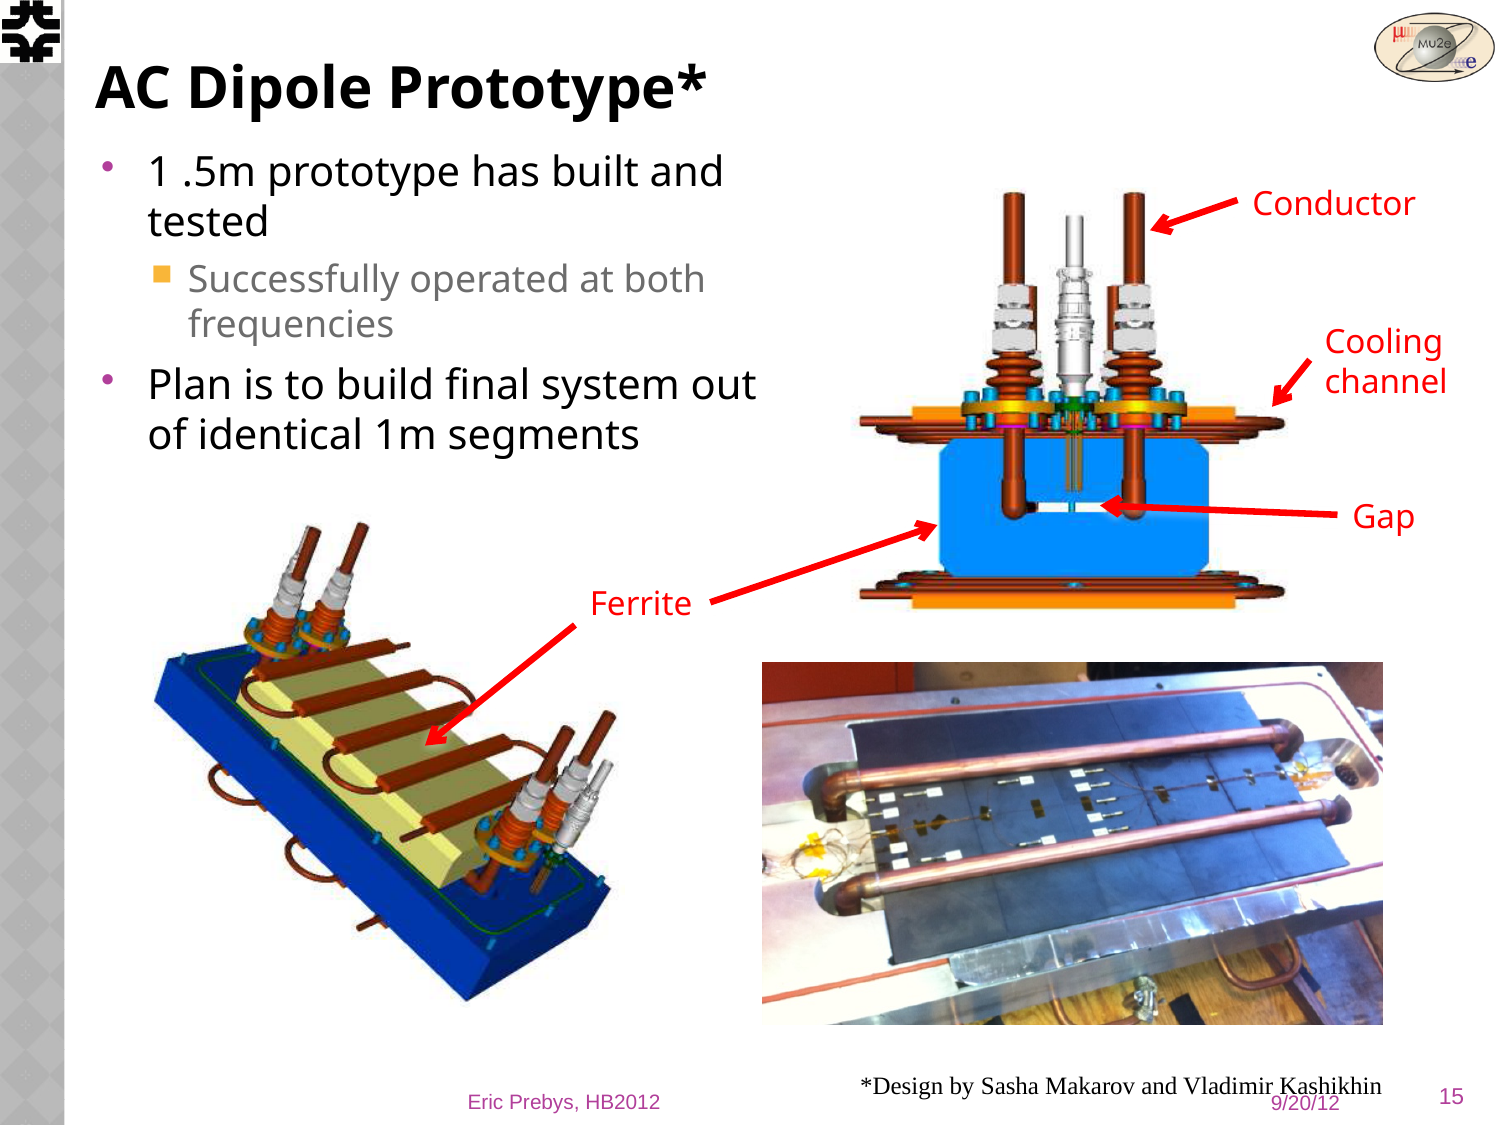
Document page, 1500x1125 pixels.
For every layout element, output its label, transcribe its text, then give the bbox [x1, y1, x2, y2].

text_box *Design by Sasha Makarov and Vladimir Kashikhin [574, 1062, 1398, 1108]
slide_number 15 [1367, 1071, 1465, 1110]
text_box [709, 524, 938, 604]
picture [137, 512, 626, 1008]
picture [762, 662, 1384, 1025]
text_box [1149, 199, 1238, 231]
text_box Cooling channel [1309, 312, 1498, 408]
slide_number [900, 1077, 1355, 1115]
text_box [1099, 505, 1338, 516]
text_box Conductor [1237, 174, 1471, 230]
list 1 .5m prototype has built and tested Successfully operated at both frequencies Plan is to build final system out of identical 1m segments [87, 137, 801, 982]
picture [0, 0, 61, 63]
footer Eric Prebys, HB2012 [75, 1075, 675, 1114]
title AC Dipole Prototype* [87, 36, 1461, 120]
text_box Ferrite [630, 574, 711, 630]
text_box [424, 624, 576, 747]
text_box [1271, 360, 1311, 408]
picture [1374, 12, 1495, 82]
picture [849, 186, 1291, 633]
text_box Gap [1337, 487, 1473, 543]
